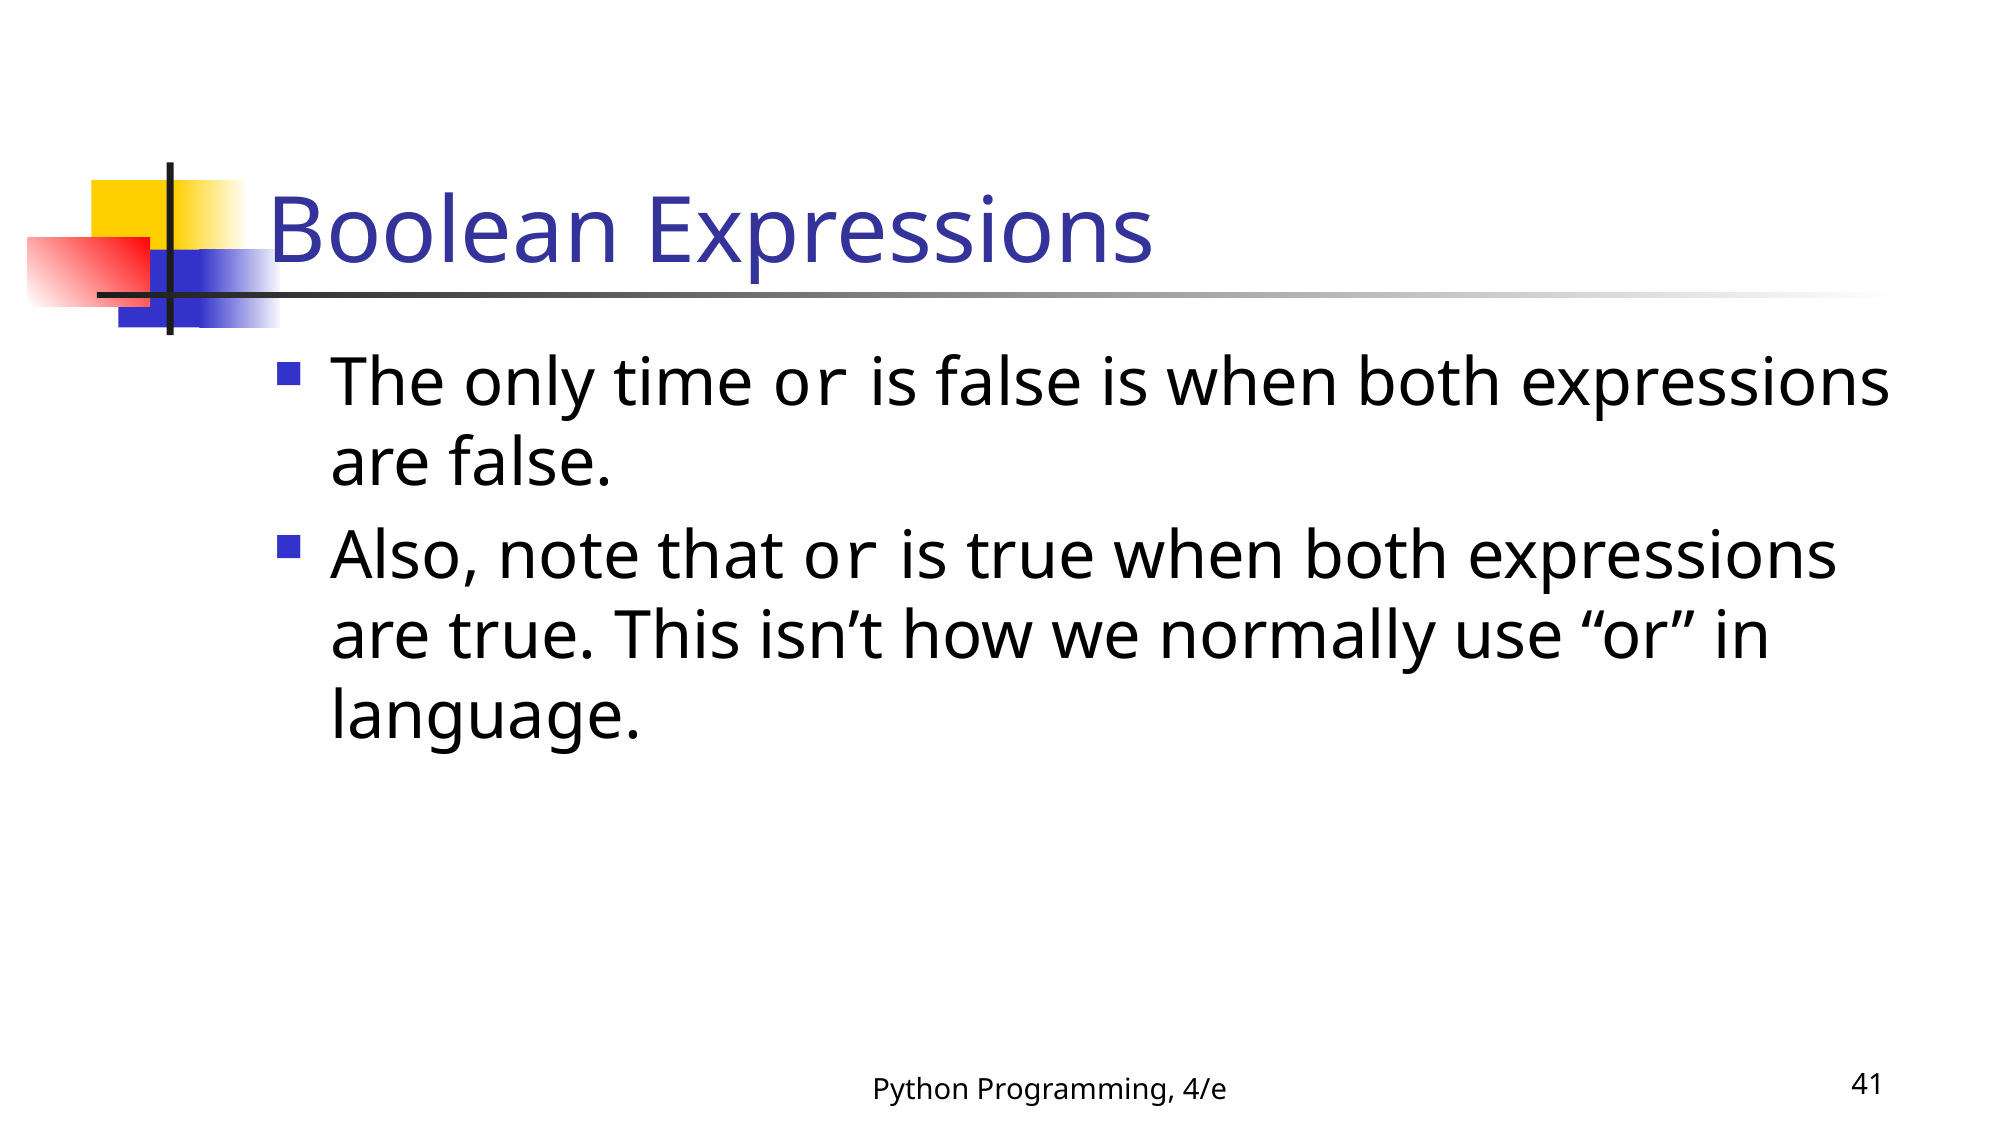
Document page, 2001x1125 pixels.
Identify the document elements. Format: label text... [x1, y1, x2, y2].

slide_number 41 [1483, 1037, 1901, 1113]
title Boolean Expressions [251, 101, 1957, 289]
list The only time or is false is when both expressions are false. Also, note that or is true when both expressions are true. This isn’t how we normally use “or” in language. [258, 331, 1959, 1006]
footer Python Programming, 4/e [733, 1037, 1367, 1113]
